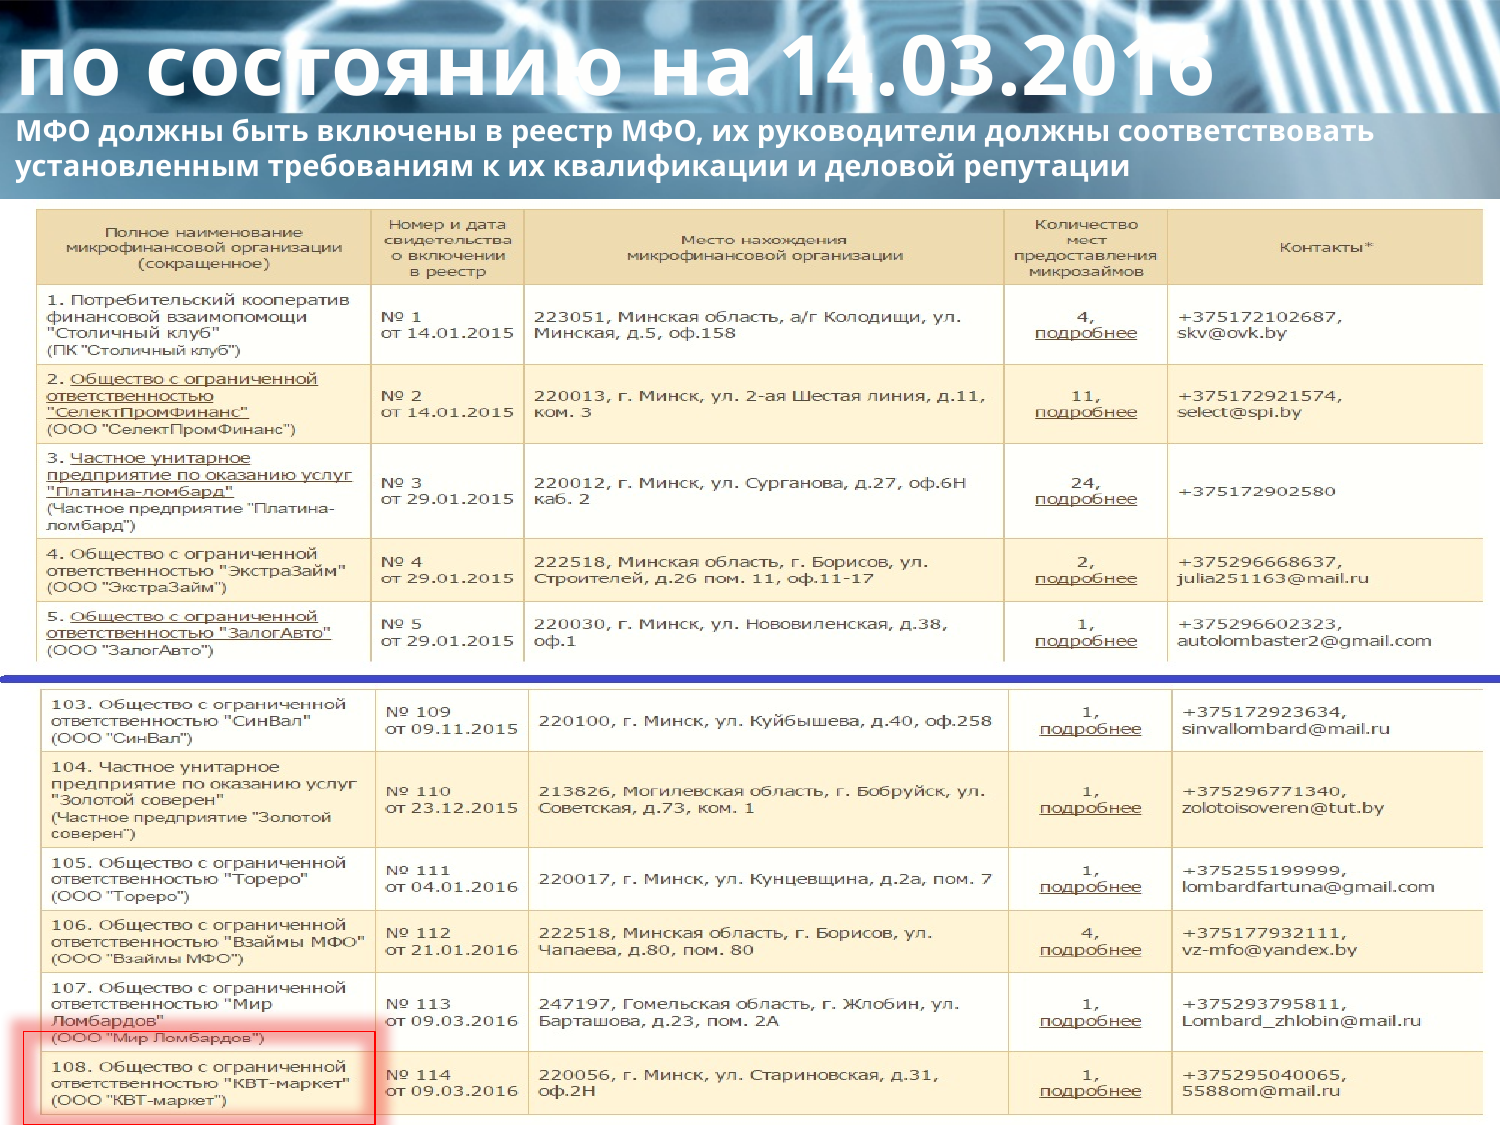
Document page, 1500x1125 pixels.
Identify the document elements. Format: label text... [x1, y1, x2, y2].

title по состоянию на 14.03.2016 МФО должны быть включены в реестр МФО, их руководители должны соответствовать установленным требованиям к их квалификации и деловой репутации [0, 23, 1426, 198]
picture [0, 0, 1500, 1125]
